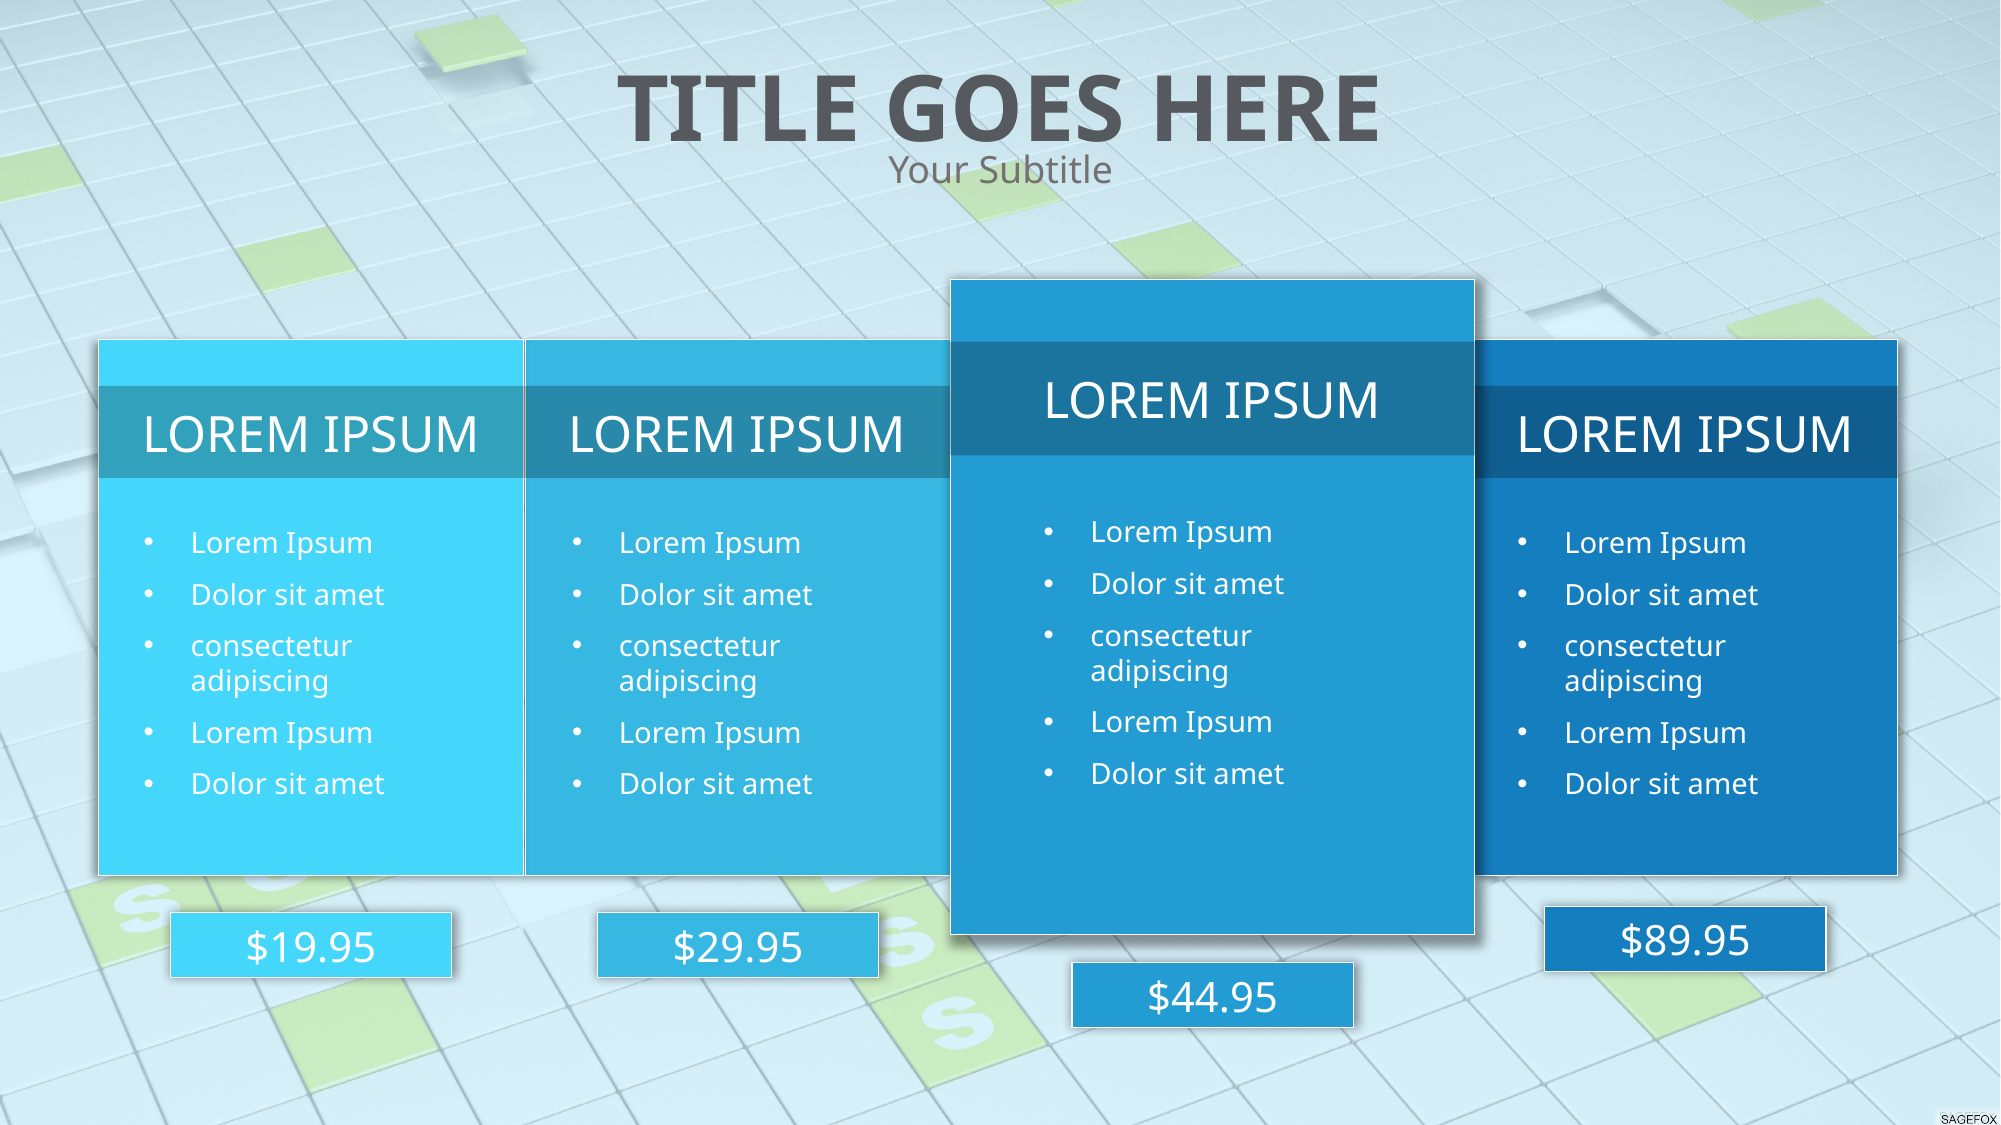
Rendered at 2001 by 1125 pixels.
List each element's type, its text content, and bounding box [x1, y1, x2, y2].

text_box [525, 338, 943, 385]
text_box [1492, 479, 1899, 876]
text_box Lorem Ipsum Dolor sit amet consectetur adipiscing Lorem Ipsum Dolor sit amet [541, 493, 928, 864]
text_box LOREM IPSUM [949, 341, 1476, 457]
text_box LOREM IPSUM [97, 385, 525, 479]
text_box Lorem Ipsum Dolor sit amet consectetur adipiscing Lorem Ipsum Dolor sit amet [113, 493, 500, 864]
text_box [97, 338, 525, 385]
text_box [1492, 338, 1899, 385]
text_box $19.95 [170, 912, 452, 978]
picture [1938, 1114, 1999, 1125]
text_box [526, 479, 943, 876]
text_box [548, 42, 1452, 199]
text_box $29.95 [597, 912, 879, 978]
text_box LOREM IPSUM [1492, 385, 1899, 479]
text_box Lorem Ipsum Dolor sit amet consectetur adipiscing Lorem Ipsum Dolor sit amet [1012, 483, 1400, 854]
text_box Lorem Ipsum Dolor sit amet consectetur adipiscing Lorem Ipsum Dolor sit amet [1492, 493, 1874, 864]
text_box LOREM IPSUM [526, 385, 951, 479]
text_box [97, 479, 525, 876]
text_box [950, 457, 1476, 936]
text_box $89.95 [1544, 906, 1826, 972]
text_box $44.95 [1072, 962, 1354, 1028]
text_box [950, 279, 1476, 341]
